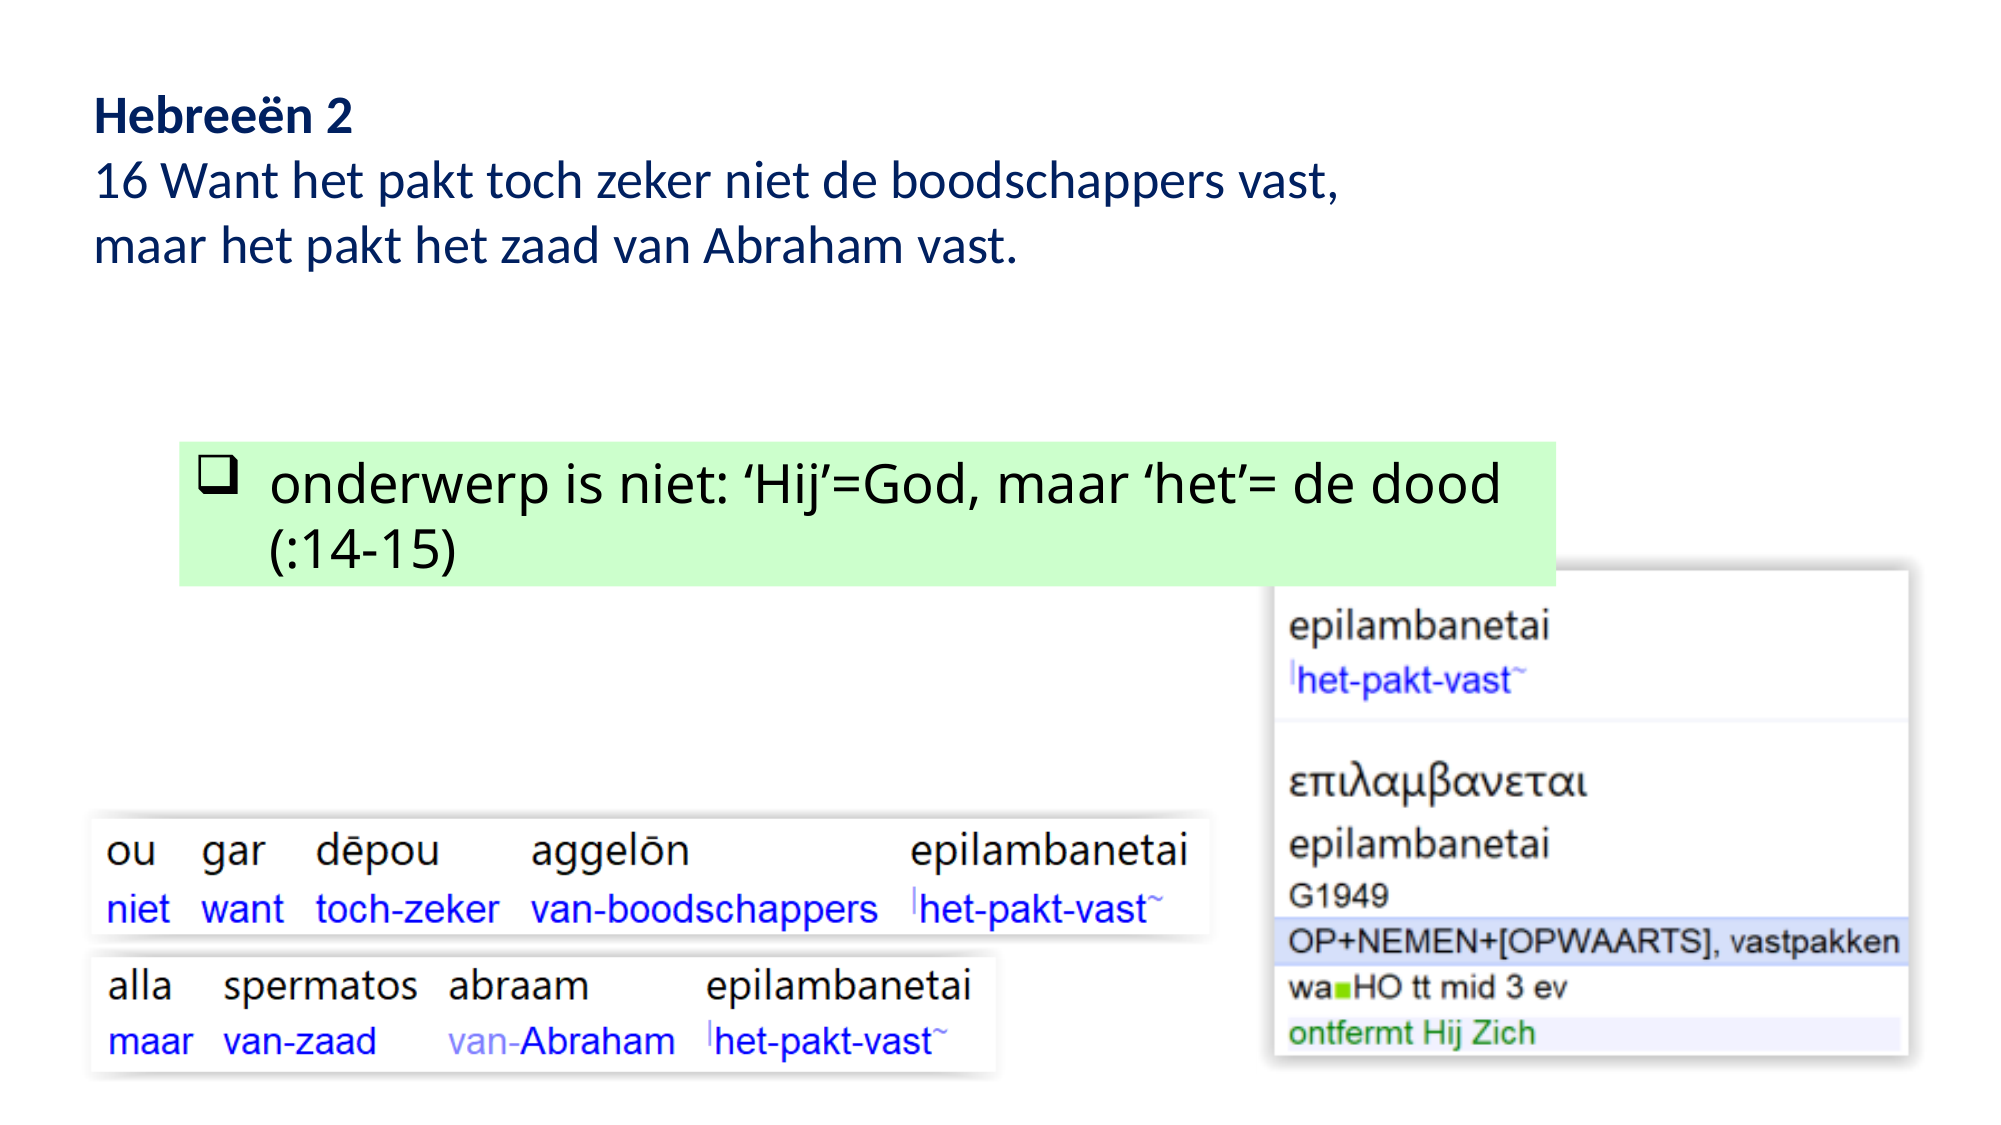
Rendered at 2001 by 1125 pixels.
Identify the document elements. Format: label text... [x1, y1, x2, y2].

text_box onderwerp is niet: ‘Hij’=God, maar ‘het’= de dood (:14-15) [179, 441, 1557, 587]
picture [78, 806, 1221, 1083]
picture [1255, 551, 1928, 1074]
text_box Hebreeën 2 16 Want het pakt toch zeker niet de boodschappers vast, maar het pakt het zaad van Abraham vast. [79, 72, 1979, 283]
